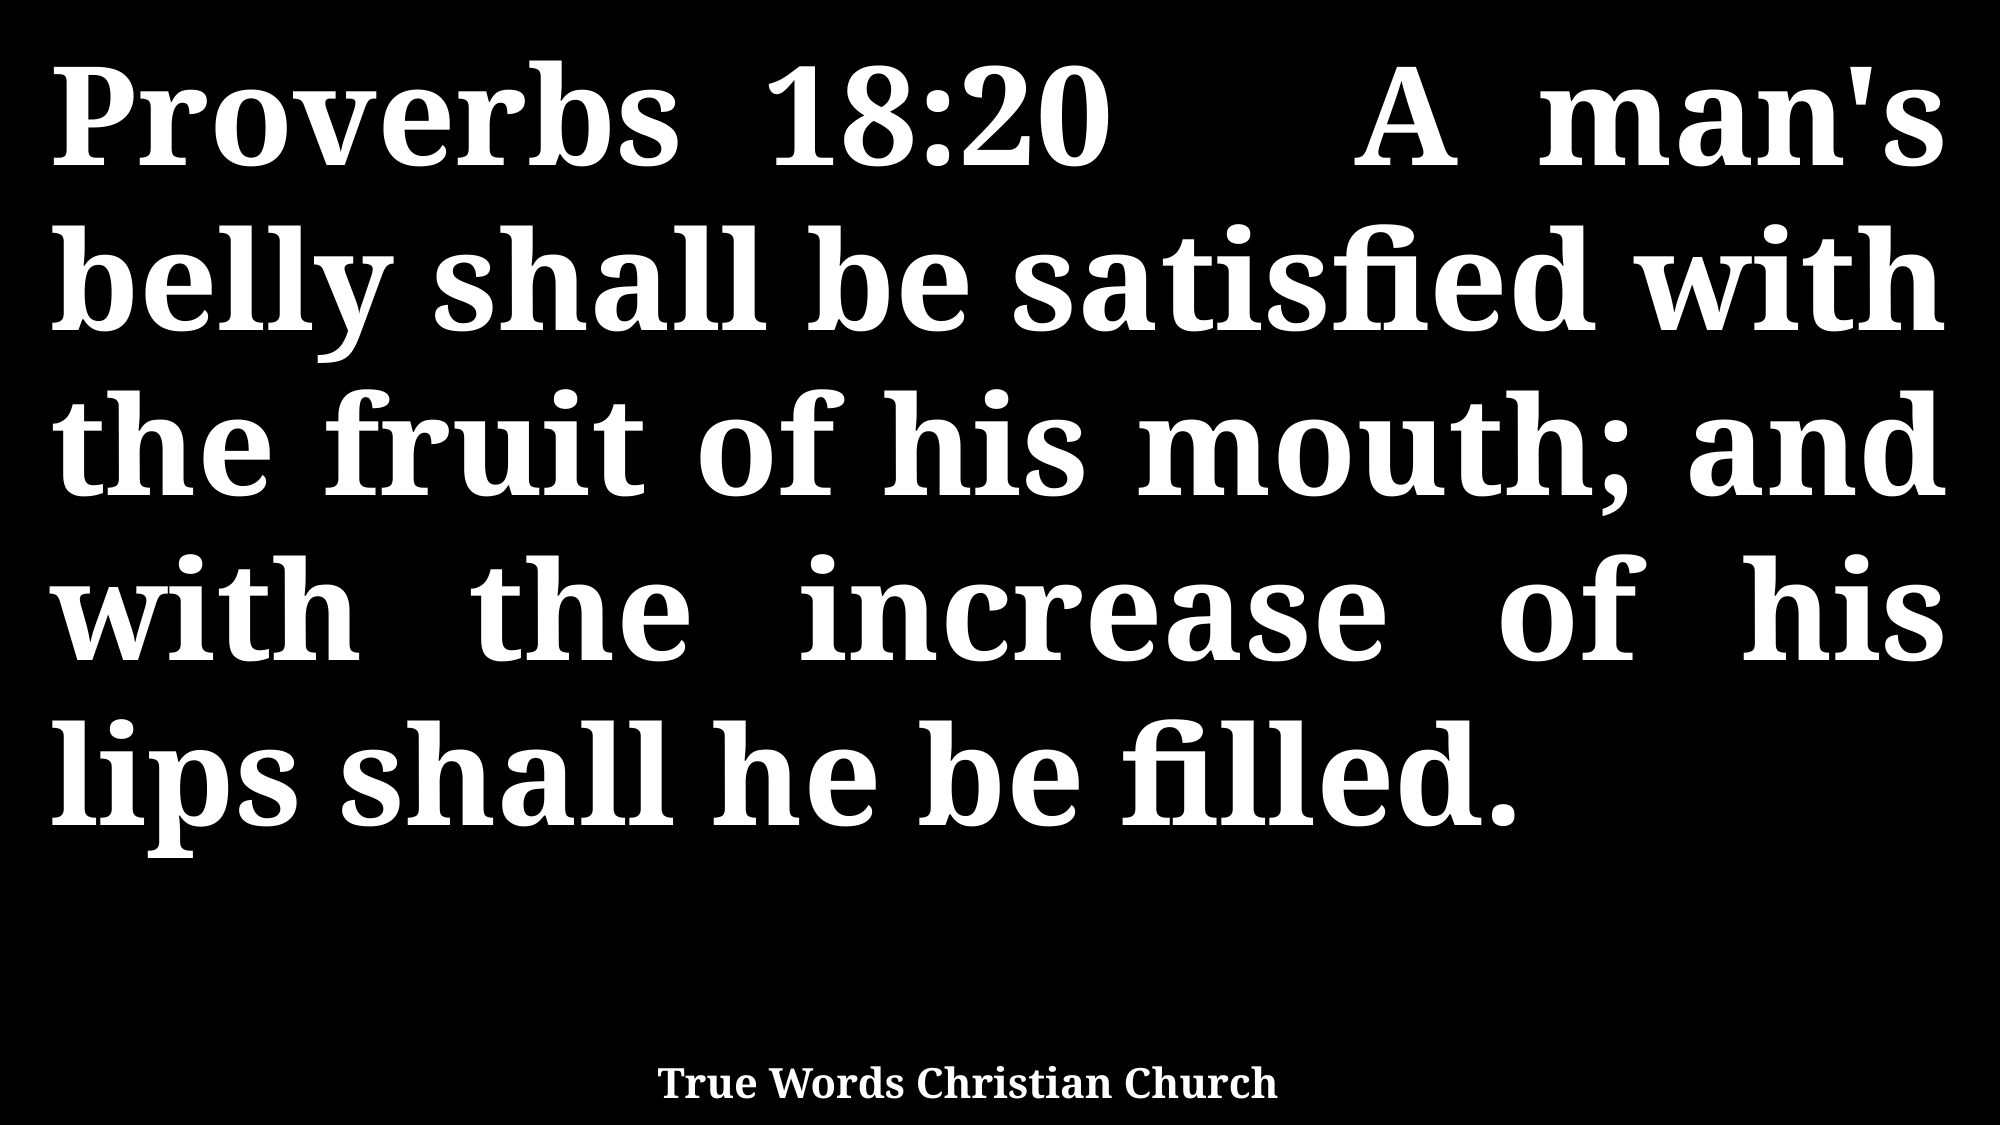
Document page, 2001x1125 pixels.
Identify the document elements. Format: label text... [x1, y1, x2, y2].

text_box Proverbs 18:20 A man's belly shall be satisfied with the fruit of his mouth; and with the increase of his lips shall he be filled. [35, 20, 1965, 861]
text_box True Words Christian Church [642, 1049, 1294, 1114]
